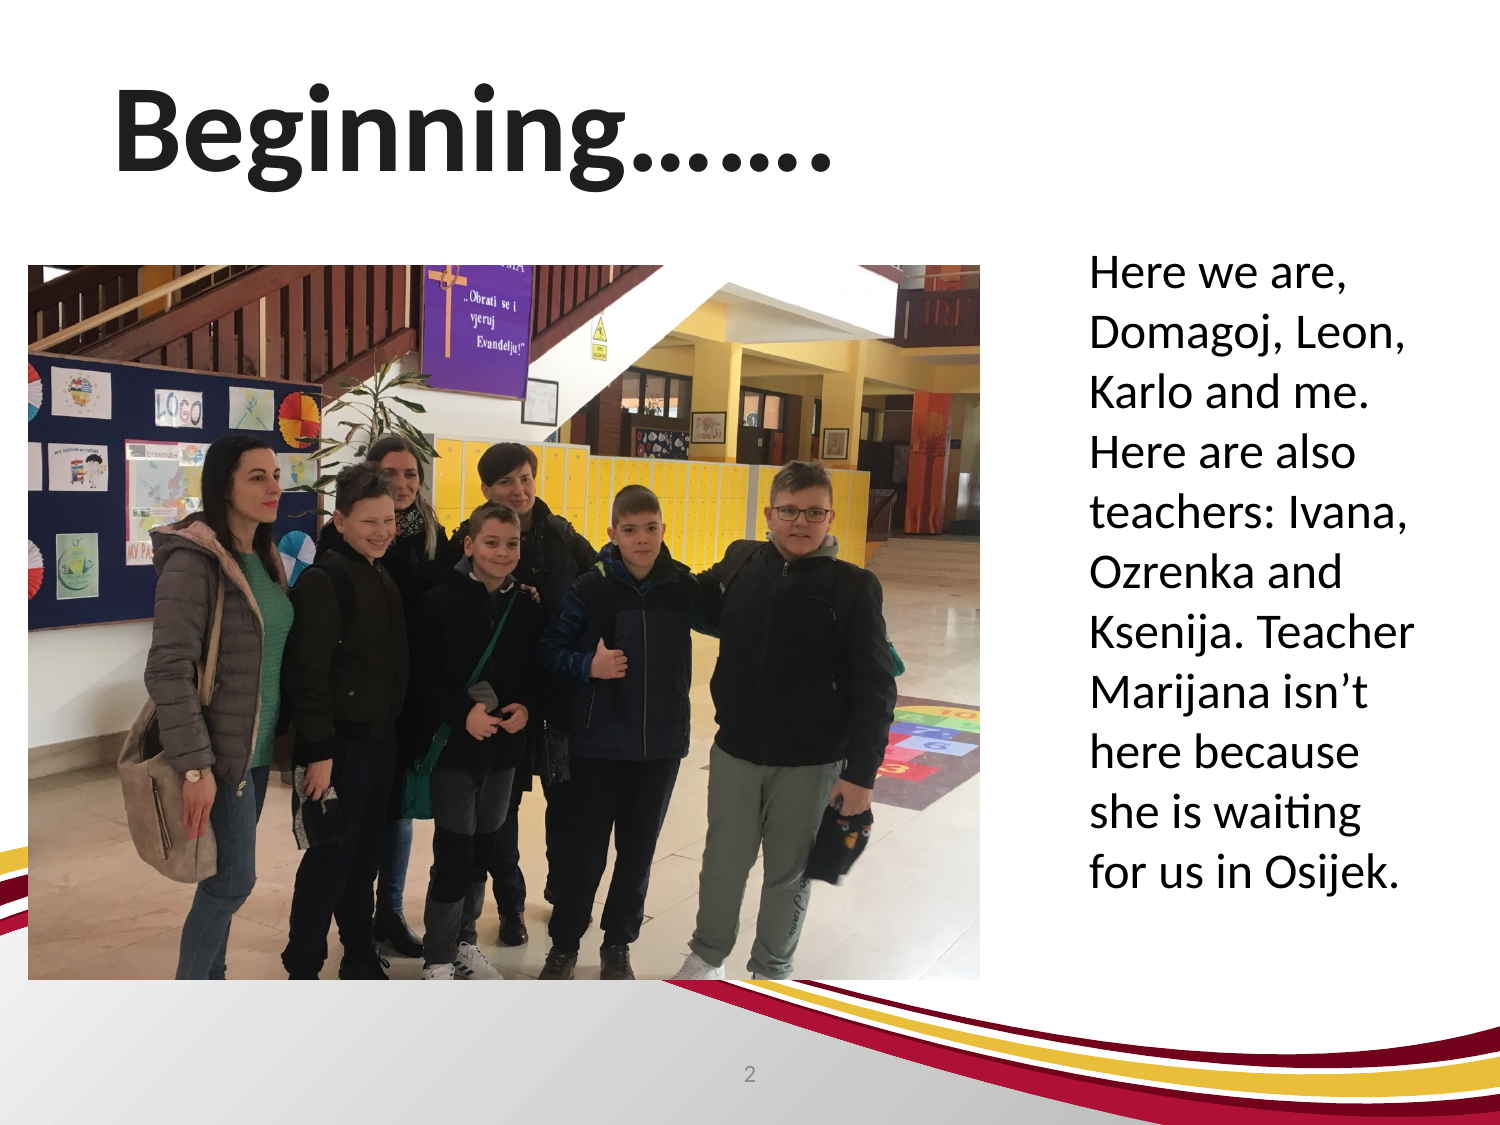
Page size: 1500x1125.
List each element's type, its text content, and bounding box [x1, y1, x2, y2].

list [28, 265, 980, 980]
title Beginning……. [97, 55, 1392, 207]
text_box Here we are, Domagoj, Leon, Karlo and me. Here are also teachers: Ivana, Ozrenka and Ksenija. Teacher Marijana isn’t here because she is waiting for us in Osijek. [1074, 231, 1441, 906]
slide_number 2 [662, 1042, 838, 1103]
